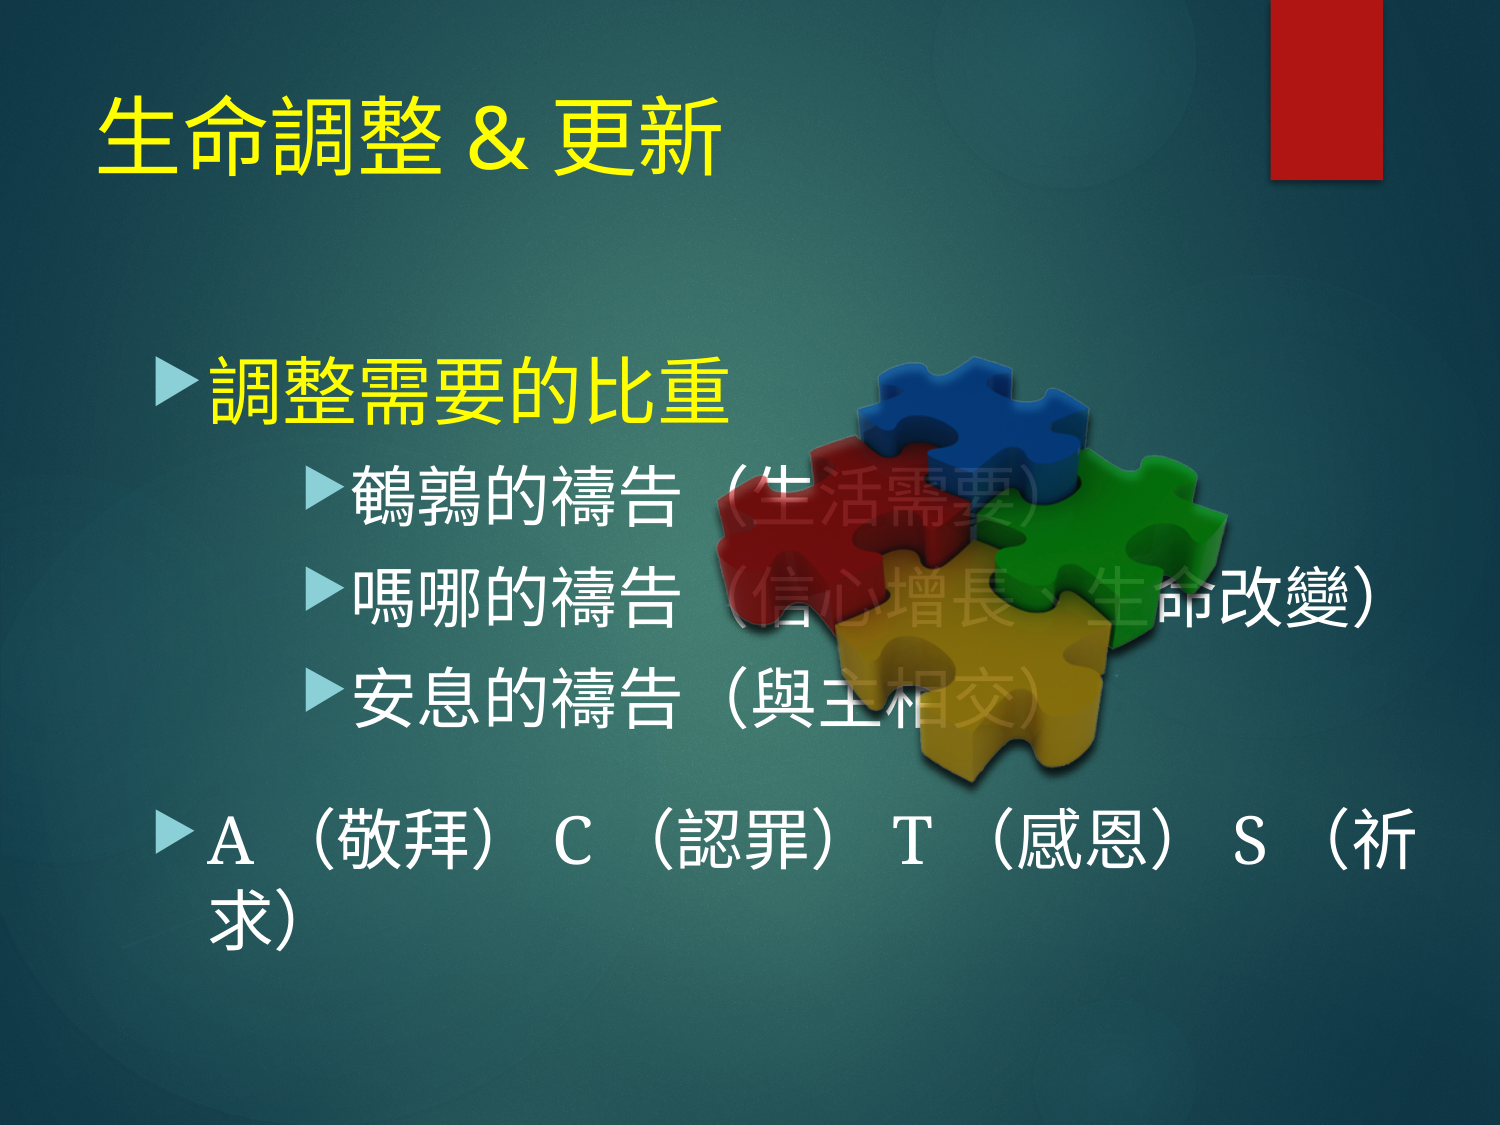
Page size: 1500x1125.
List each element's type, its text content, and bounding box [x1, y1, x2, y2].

picture [705, 329, 1238, 796]
list 調整需要的比重 鵪鶉的禱告（生活需要） 嗎哪的禱告（信心增長、生命改變） 安息的禱告（與主相交） A（敬拜）C（認罪）T（感恩）S（祈求） [135, 336, 1486, 1012]
title 生命調整&更新 [79, 74, 1237, 304]
